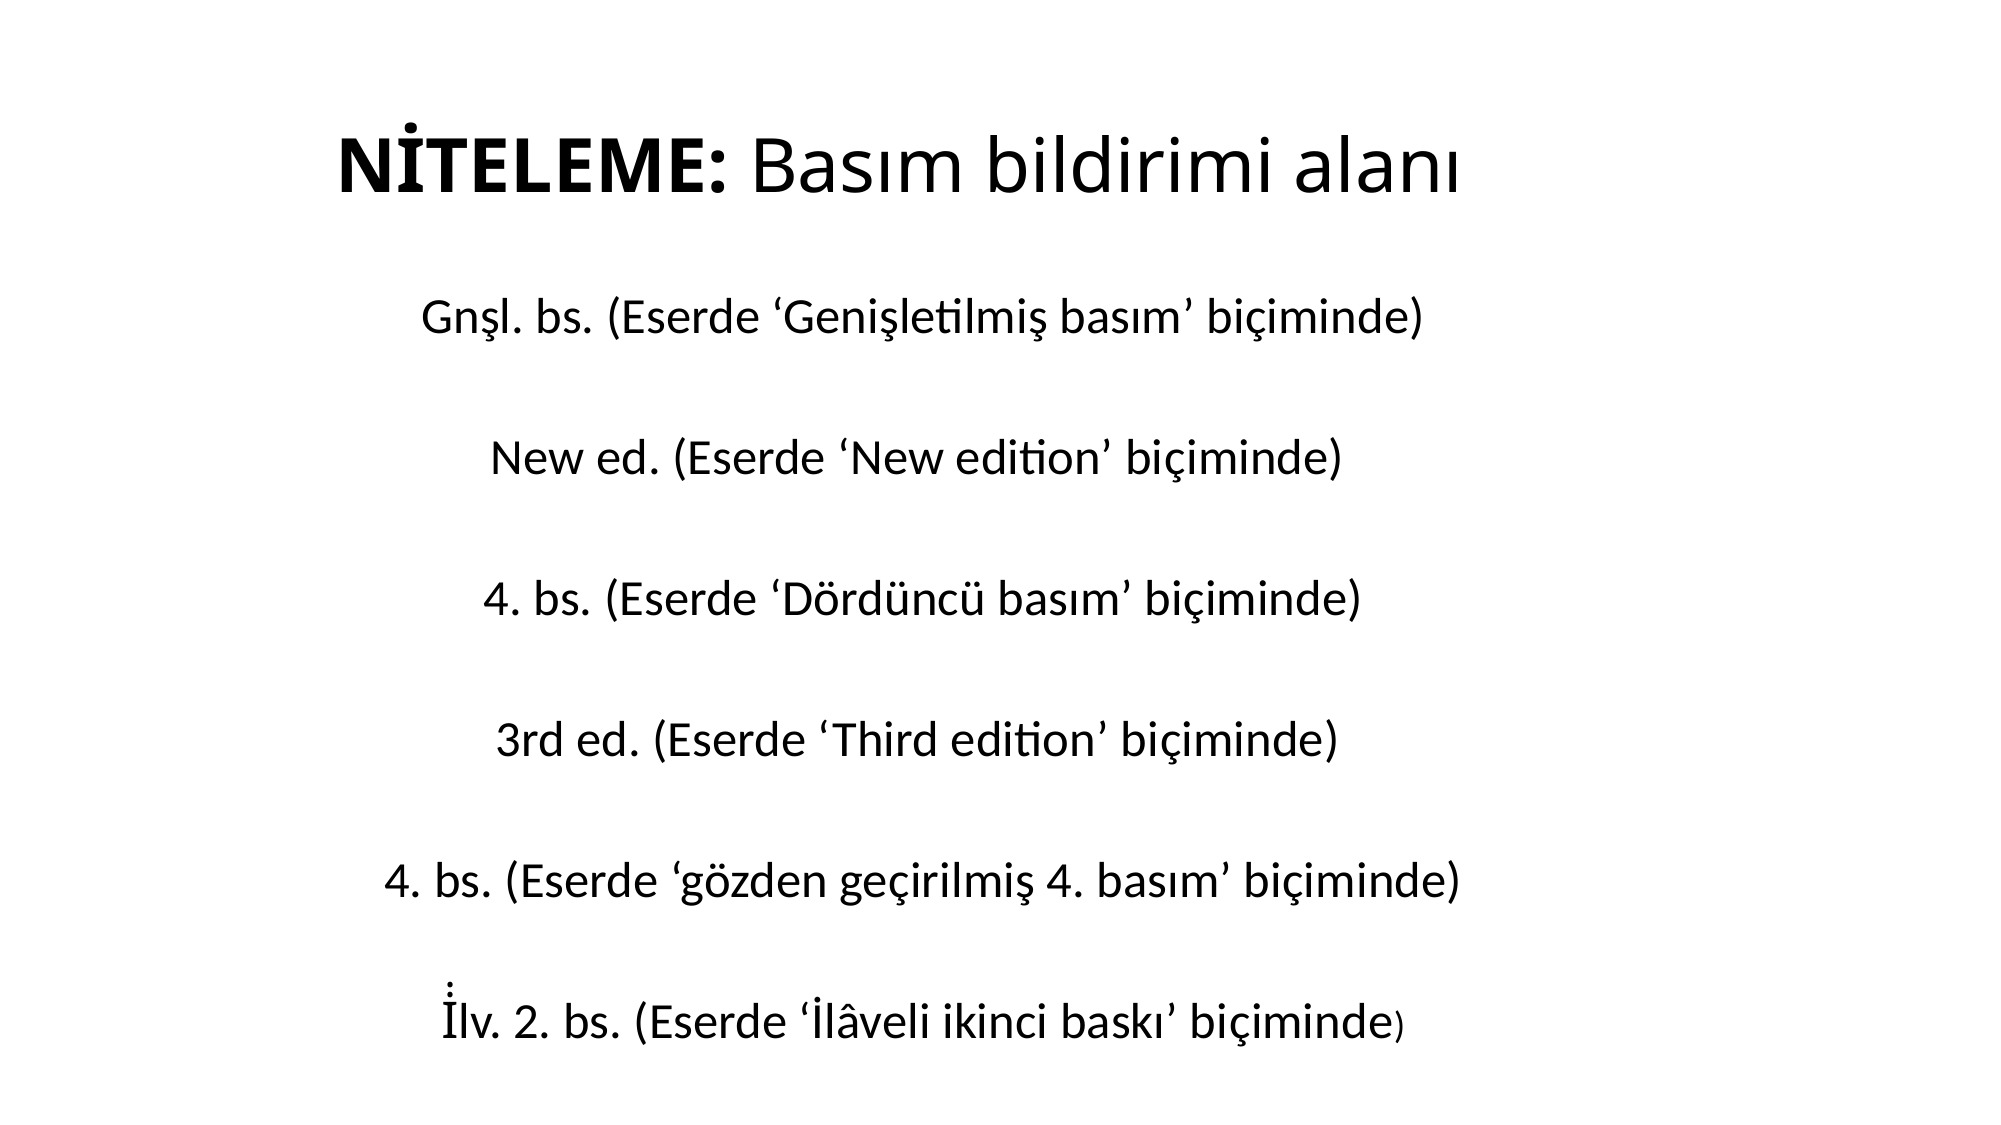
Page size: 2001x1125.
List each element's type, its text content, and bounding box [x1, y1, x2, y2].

title NİTELEME: Basım bildirimi alanı [48, 46, 1750, 217]
subtitle Gnşl. bs. (Eserde ‘Genişletilmiş basım’ biçiminde) New ed. (Eserde ‘New edition’ biçiminde) 4. bs. (Eserde ‘Dördüncü basım’ biçiminde) 3rd ed. (Eserde ‘Third edition’ biçiminde) 4. bs. (Eserde ‘gözden geçirilmiş 4. basım’ biçiminde) İ̇lv. 2. bs. (Eserde ‘İlâveli ikinci baskı’ biçiminde) [96, 282, 1750, 1099]
